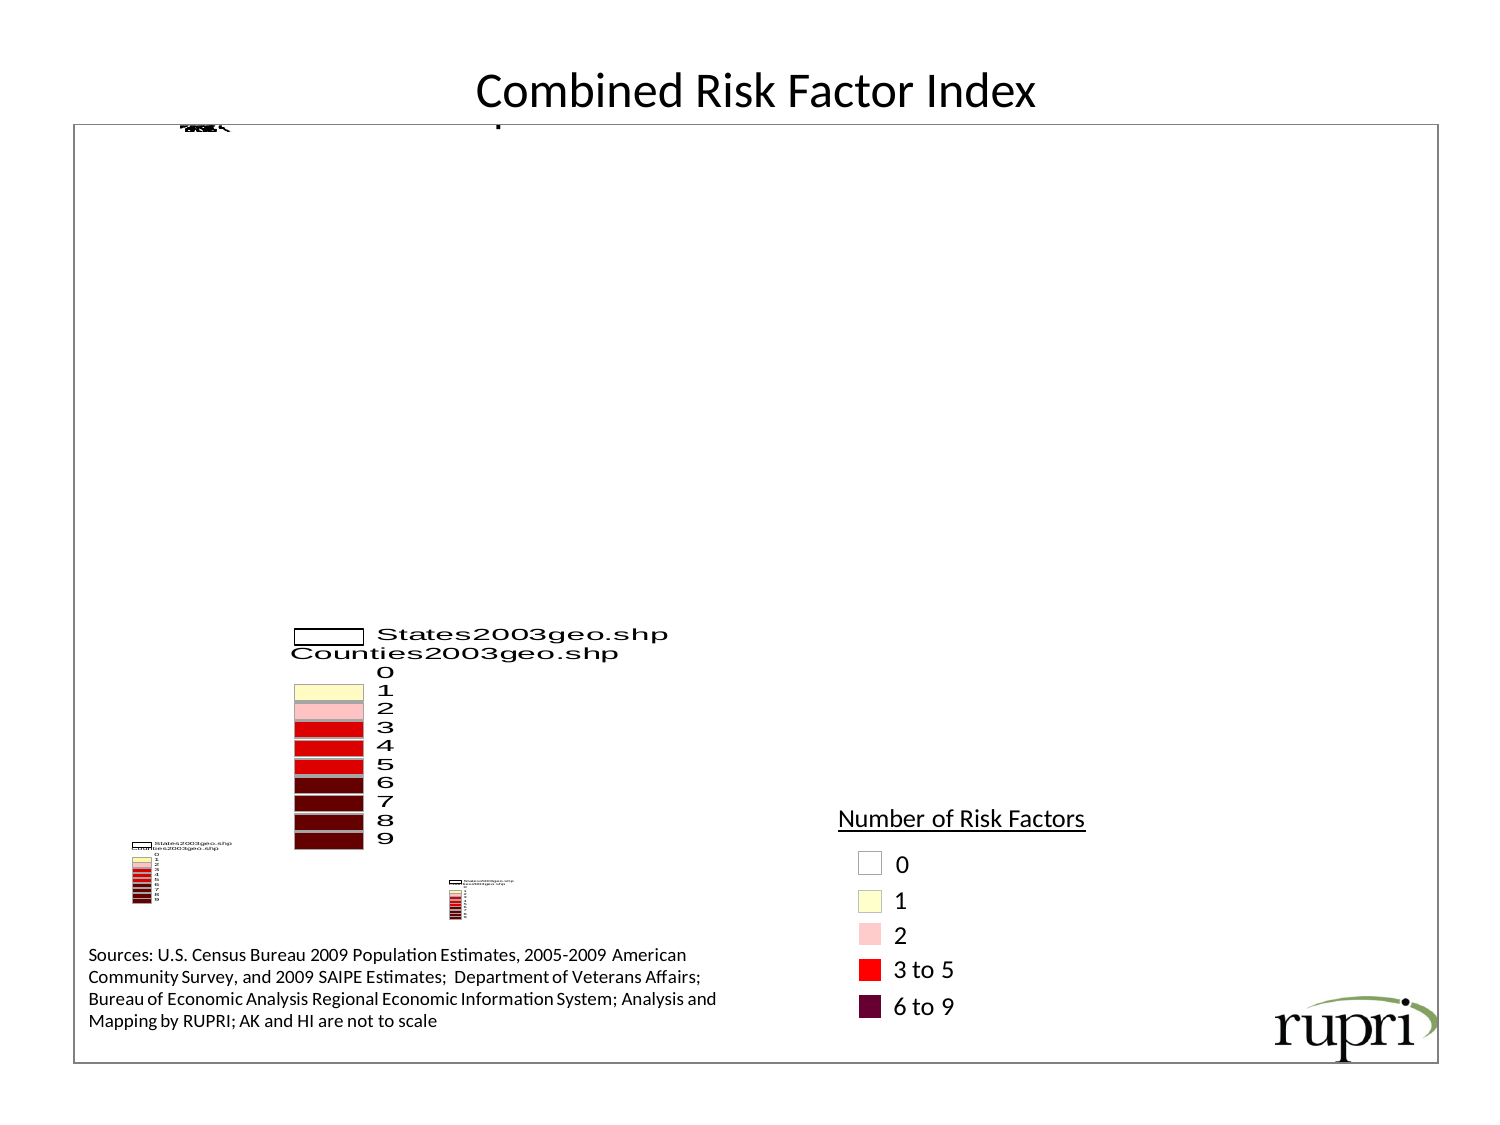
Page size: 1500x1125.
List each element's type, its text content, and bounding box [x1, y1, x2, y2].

text_box Combined Risk Factor Index [99, 49, 1413, 123]
picture [74, 124, 1438, 1063]
